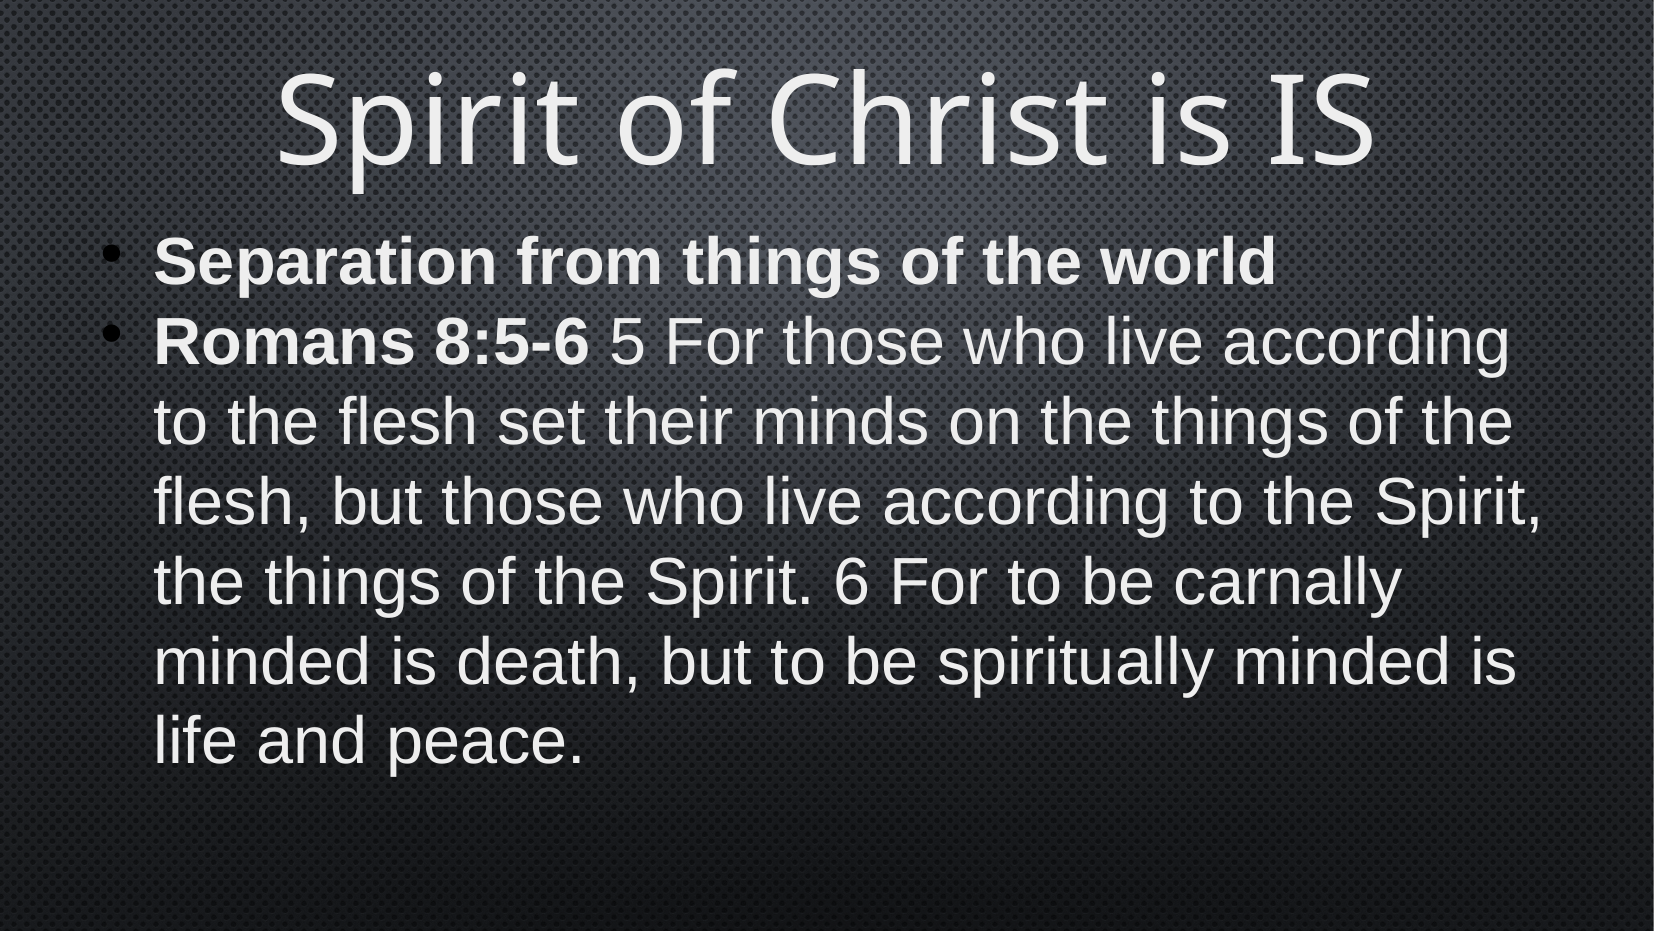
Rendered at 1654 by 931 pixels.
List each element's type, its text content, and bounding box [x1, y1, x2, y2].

text_box Spirit of Christ is IS [82, 36, 1571, 193]
text_box Separation from things of the world Romans 8:5-6 5 For those who live according to the flesh set their minds on the things of the flesh, but those who live according to the Spirit, the things of the Spirit. 6 For to be carnally minded is death, but to be spiritually minded is life and peace. [82, 217, 1571, 885]
